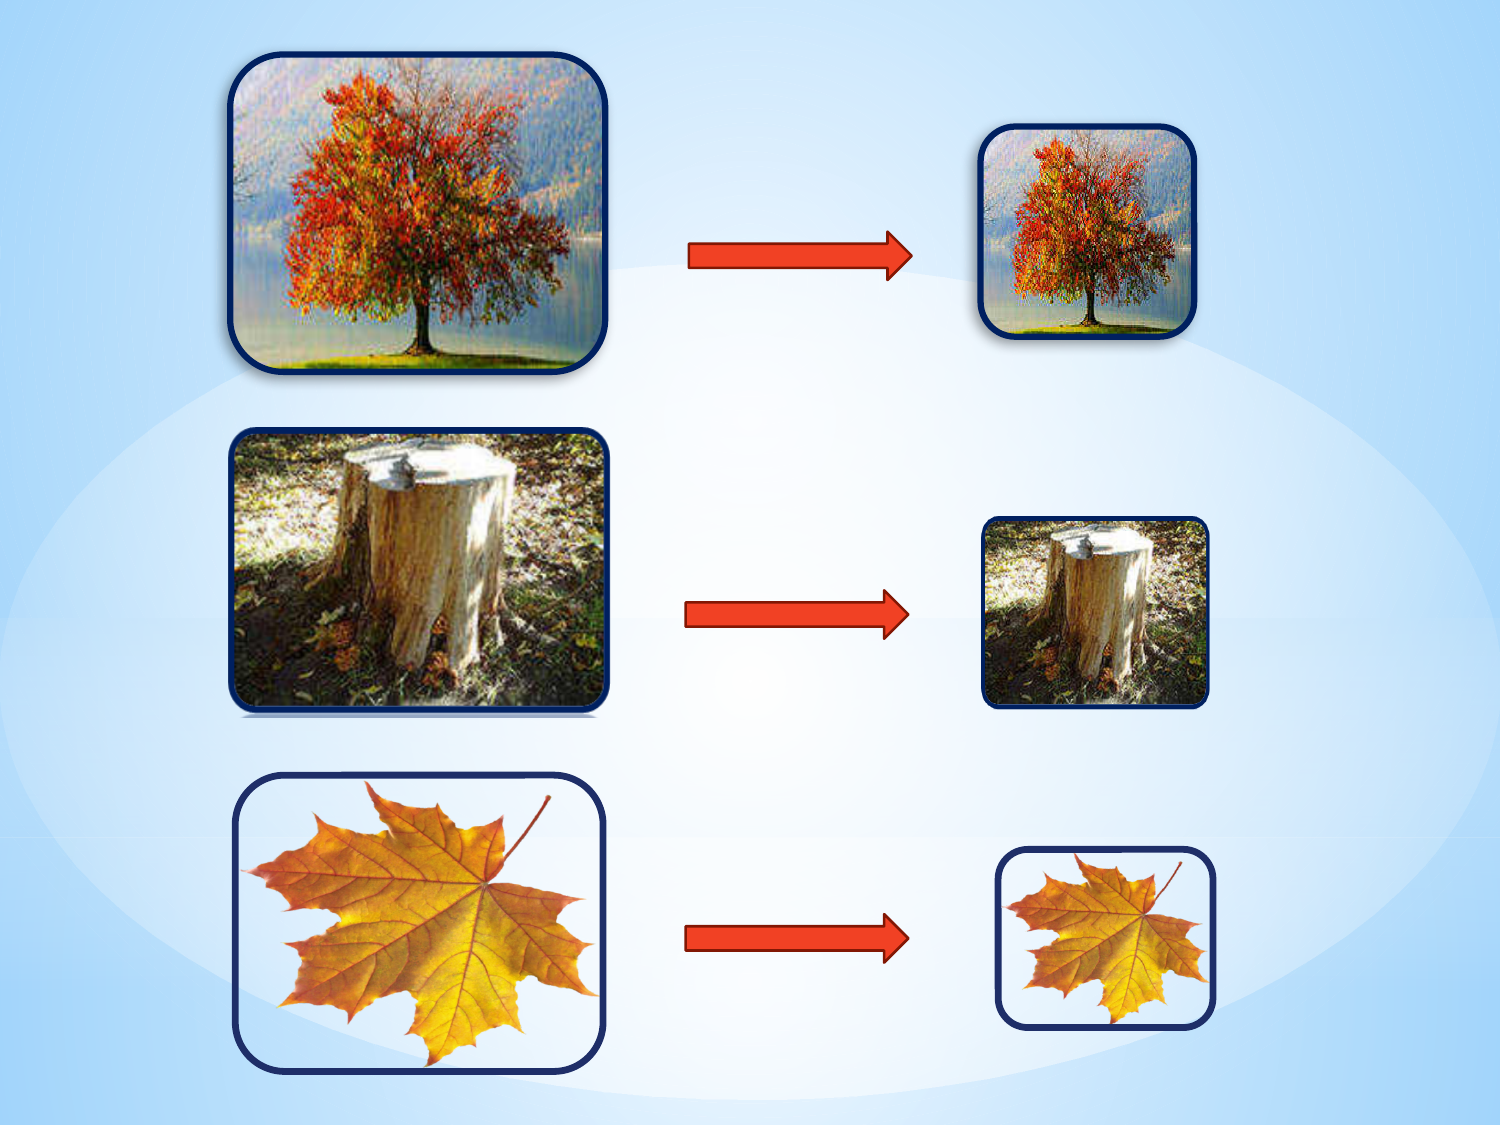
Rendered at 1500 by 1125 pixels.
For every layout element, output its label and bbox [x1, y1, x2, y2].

text_box [687, 230, 913, 282]
text_box [684, 589, 910, 640]
picture [980, 126, 1195, 337]
picture [224, 427, 614, 718]
text_box [684, 912, 910, 964]
text_box [996, 848, 1215, 1029]
picture [978, 516, 1212, 710]
text_box [233, 773, 605, 1073]
list [229, 54, 606, 373]
